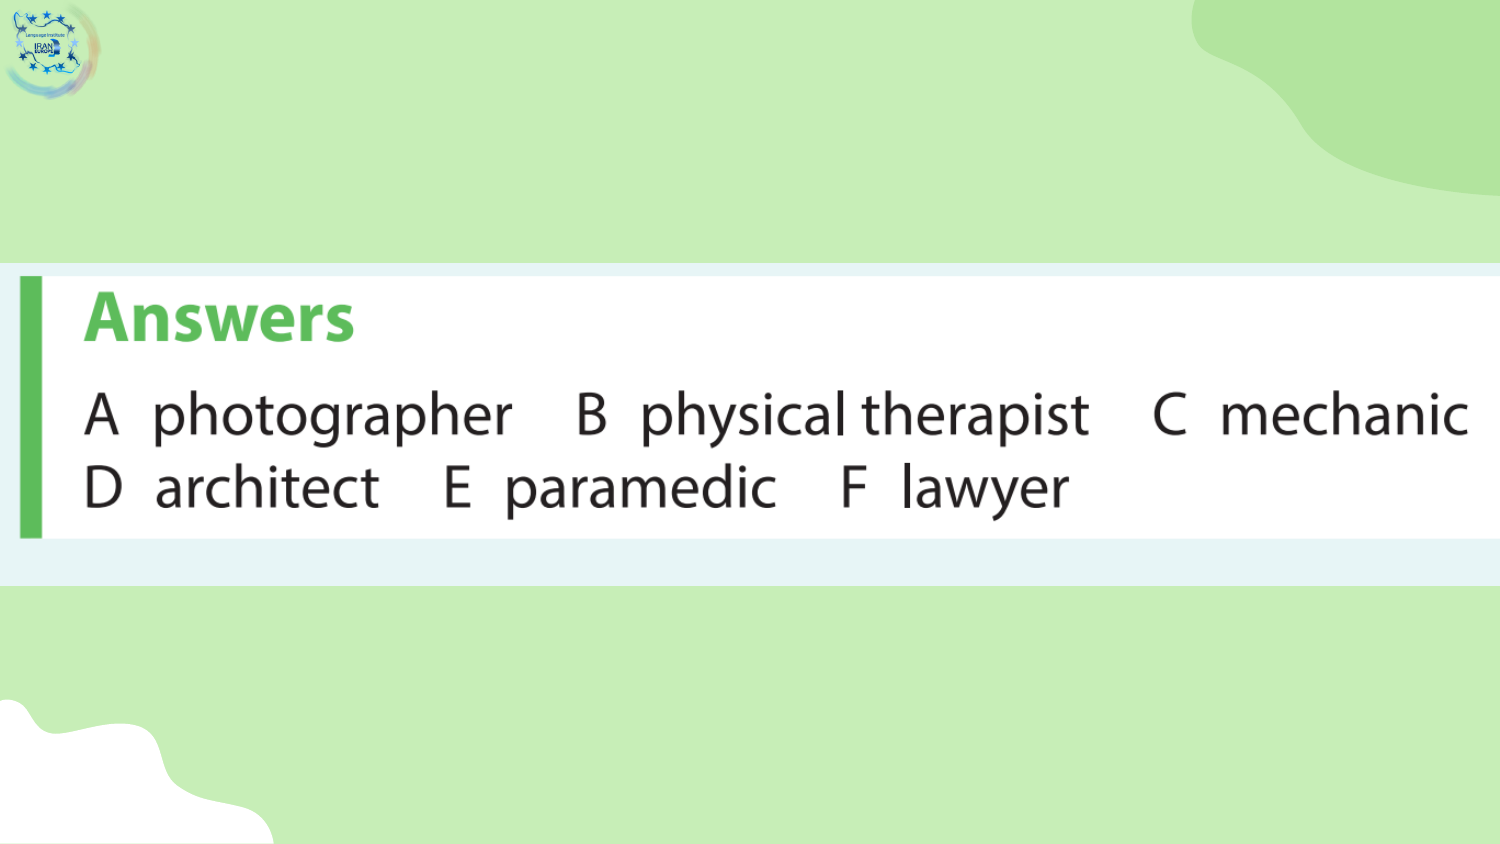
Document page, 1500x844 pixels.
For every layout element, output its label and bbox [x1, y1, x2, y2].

picture [0, 263, 1500, 587]
picture [0, 0, 106, 103]
